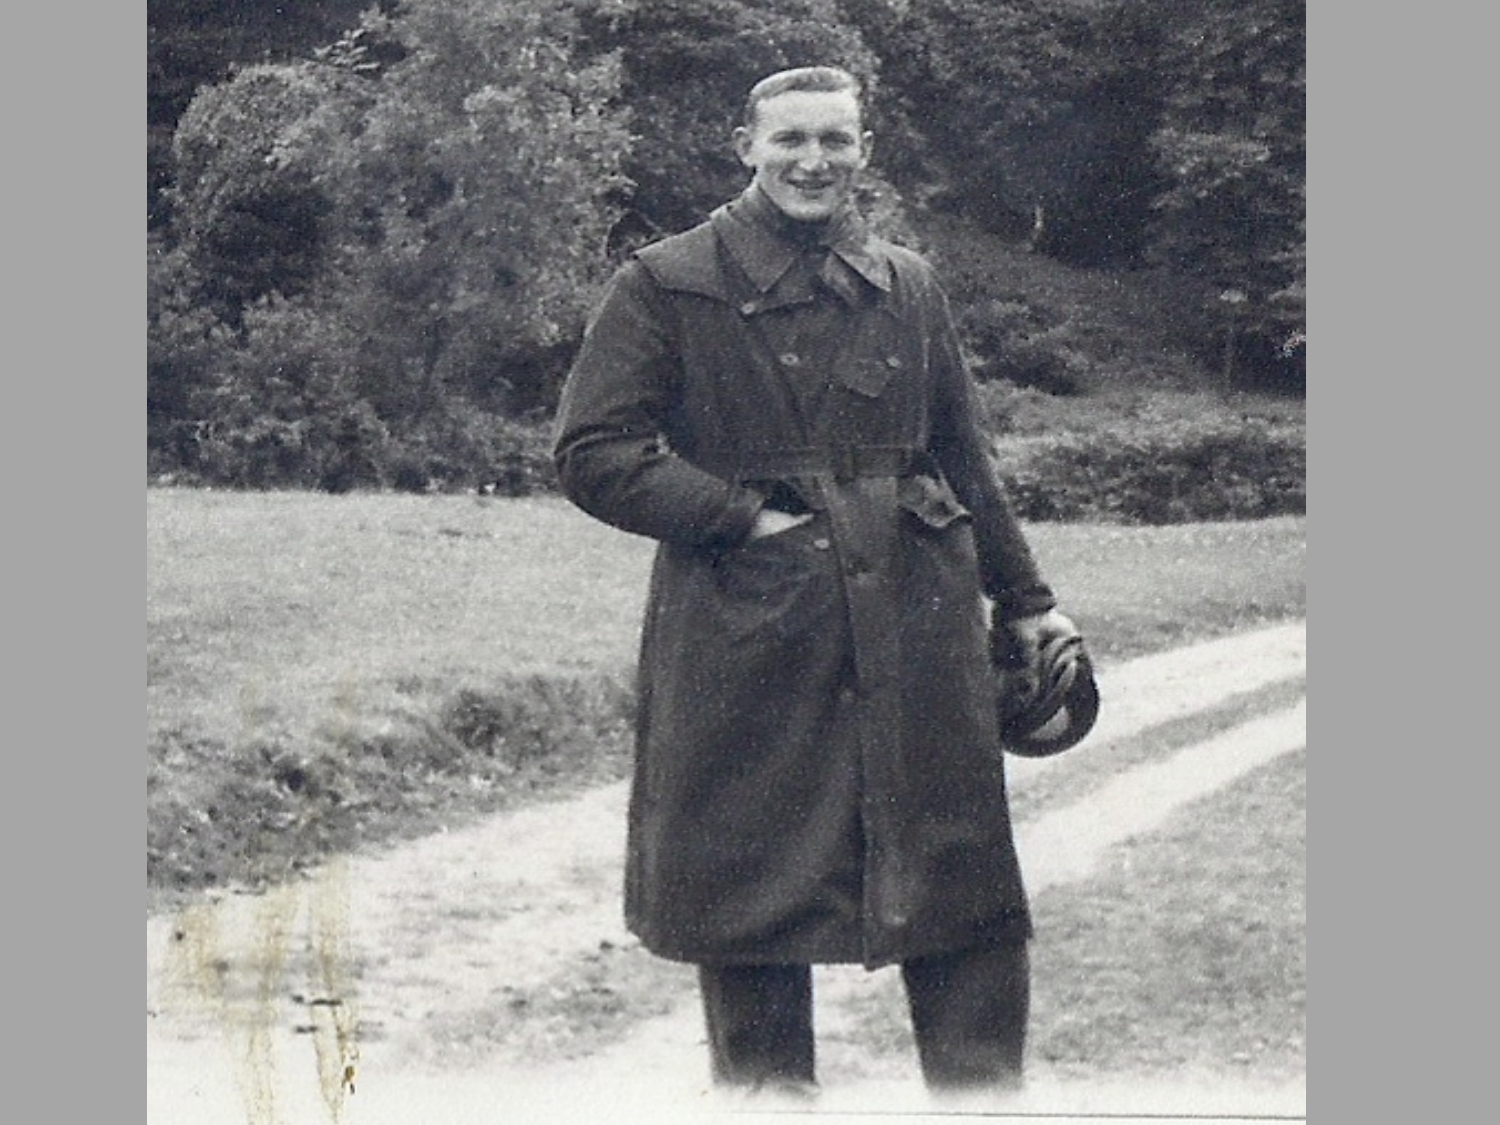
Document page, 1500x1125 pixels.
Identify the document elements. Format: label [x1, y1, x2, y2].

list [147, 0, 1306, 1125]
